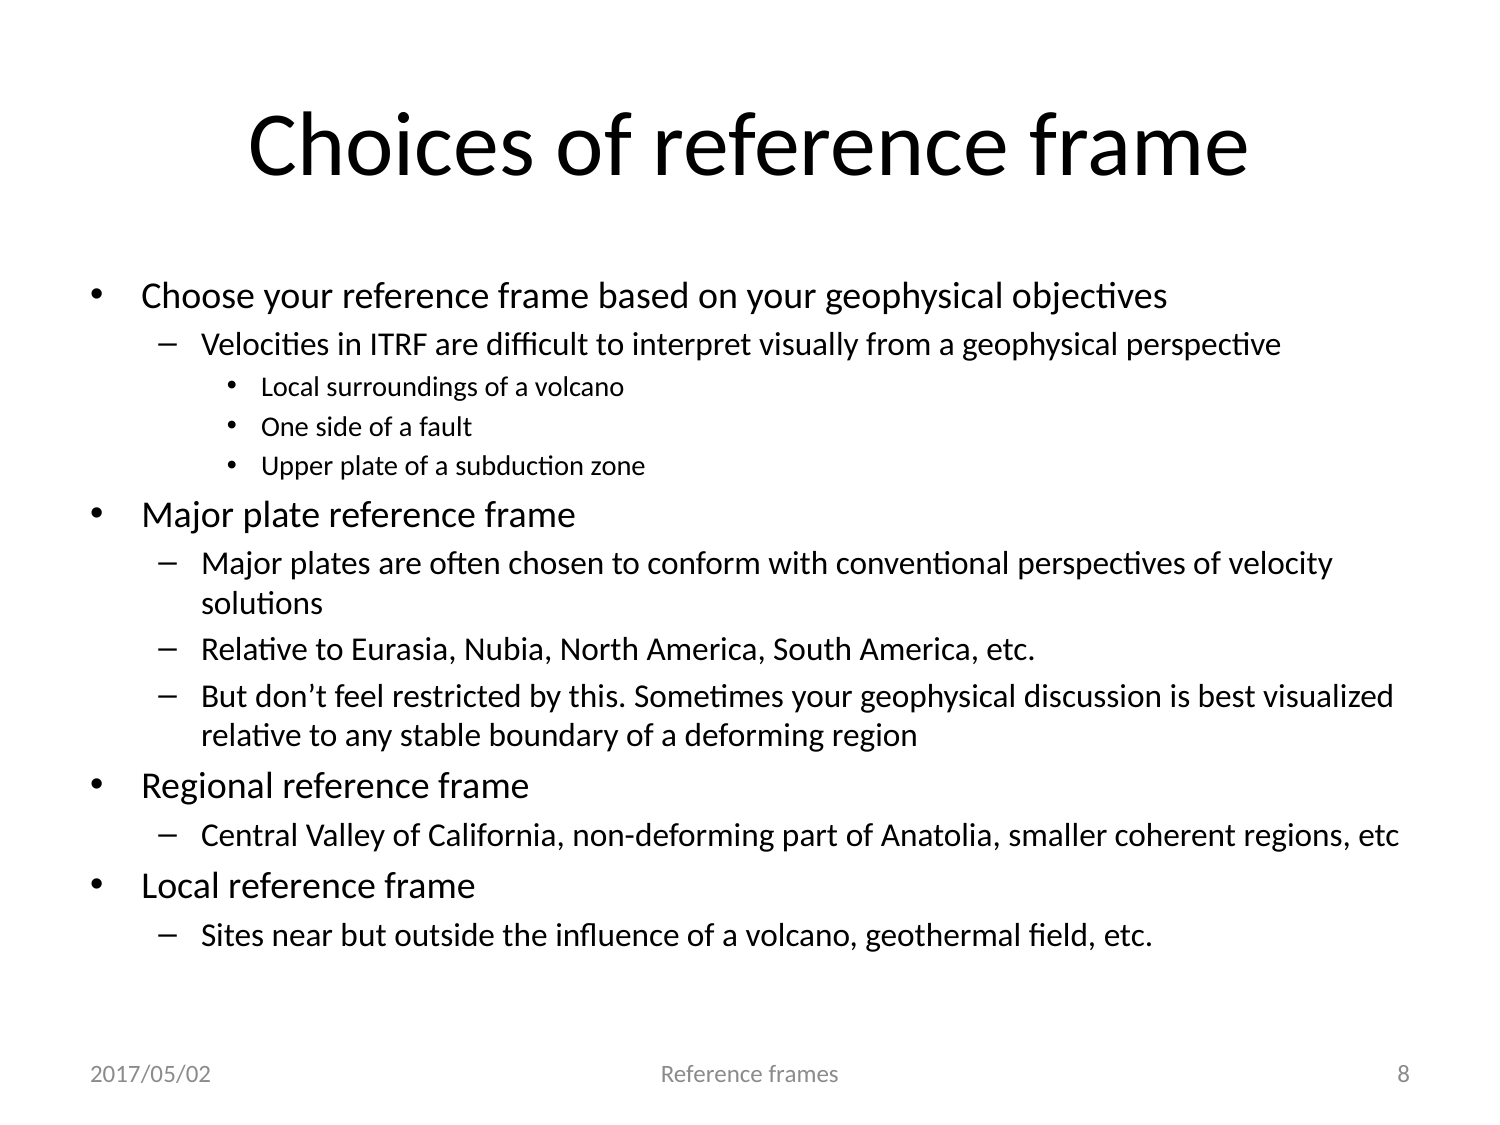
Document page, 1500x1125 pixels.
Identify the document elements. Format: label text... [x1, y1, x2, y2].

footer Reference frames [512, 1042, 988, 1103]
list Choose your reference frame based on your geophysical objectives Velocities in ITRF are difficult to interpret visually from a geophysical perspective Local surroundings of a volcano One side of a fault Upper plate of a subduction zone Major plate reference frame Major plates are often chosen to conform with conventional perspectives of velocity solutions Relative to Eurasia, Nubia, North America, South America, etc. But don’t feel restricted by this. Sometimes your geophysical discussion is best visualized relative to any stable boundary of a deforming region Regional reference frame Central Valley of California, non-deforming part of Anatolia, smaller coherent regions, etc Local reference frame Sites near but outside the influence of a volcano, geothermal field, etc. [75, 262, 1425, 1005]
title Choices of reference frame [75, 45, 1425, 233]
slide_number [75, 1042, 425, 1103]
slide_number 7 [1074, 1042, 1425, 1103]
